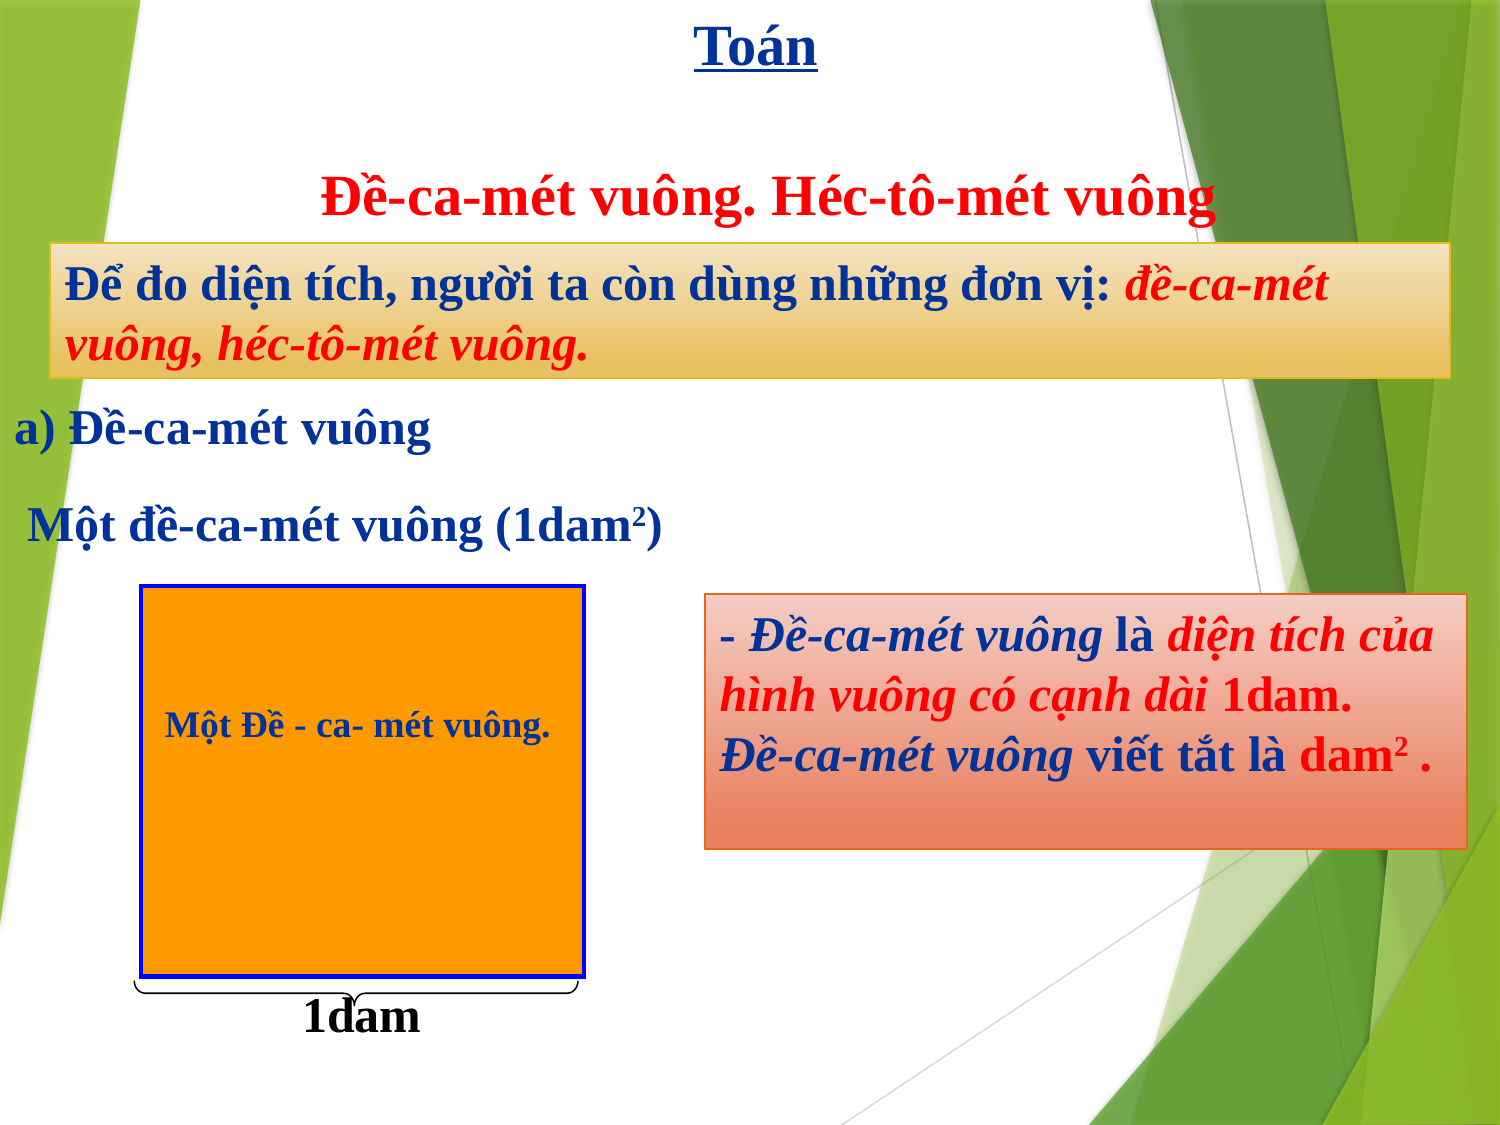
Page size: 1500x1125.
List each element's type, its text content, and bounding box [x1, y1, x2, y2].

text_box [140, 585, 585, 977]
text_box a) Đề-ca-mét vuông [0, 387, 600, 463]
text_box Một Đề - ca- mét vuông. [149, 692, 588, 753]
text_box Đề-ca-mét vuông. Héc-tô-mét vuông [150, 149, 1388, 235]
text_box Để đo diện tích, người ta còn dùng những đơn vị: đề-ca-mét vuông, héc-tô-mét vuông. [49, 242, 1451, 379]
text_box [134, 980, 579, 1006]
text_box 1dam [287, 994, 449, 1050]
text_box Một đề-ca-mét vuông (1dam2) [12, 474, 700, 630]
text_box - Đề-ca-mét vuông là diện tích của hình vuông có cạnh dài 1dam. Đề-ca-mét vuông viết tắt là dam2 . [704, 593, 1468, 850]
text_box Toán [262, 0, 1250, 85]
